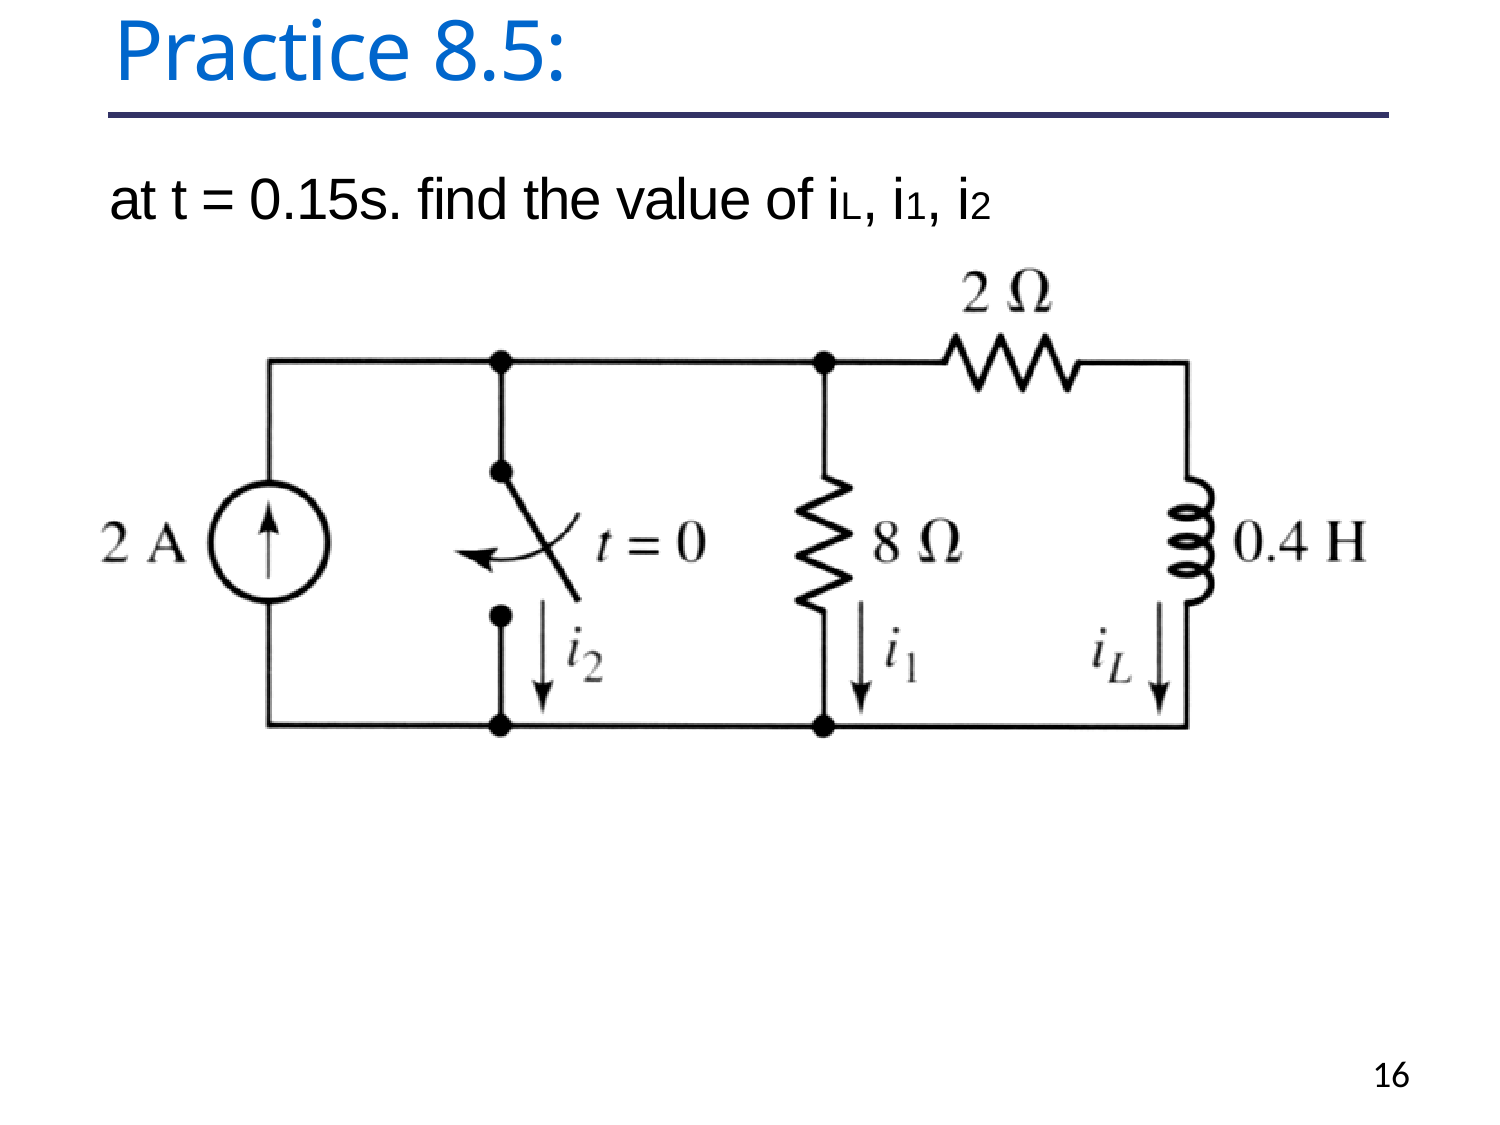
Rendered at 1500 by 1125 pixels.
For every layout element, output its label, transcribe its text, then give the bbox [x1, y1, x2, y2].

picture [100, 267, 1367, 739]
text_box 16 [1074, 1042, 1425, 1103]
list at t = 0.15s. find the value of iL, i1, i2 [64, 118, 1434, 344]
list Practice 8.5: [16, 18, 1495, 102]
